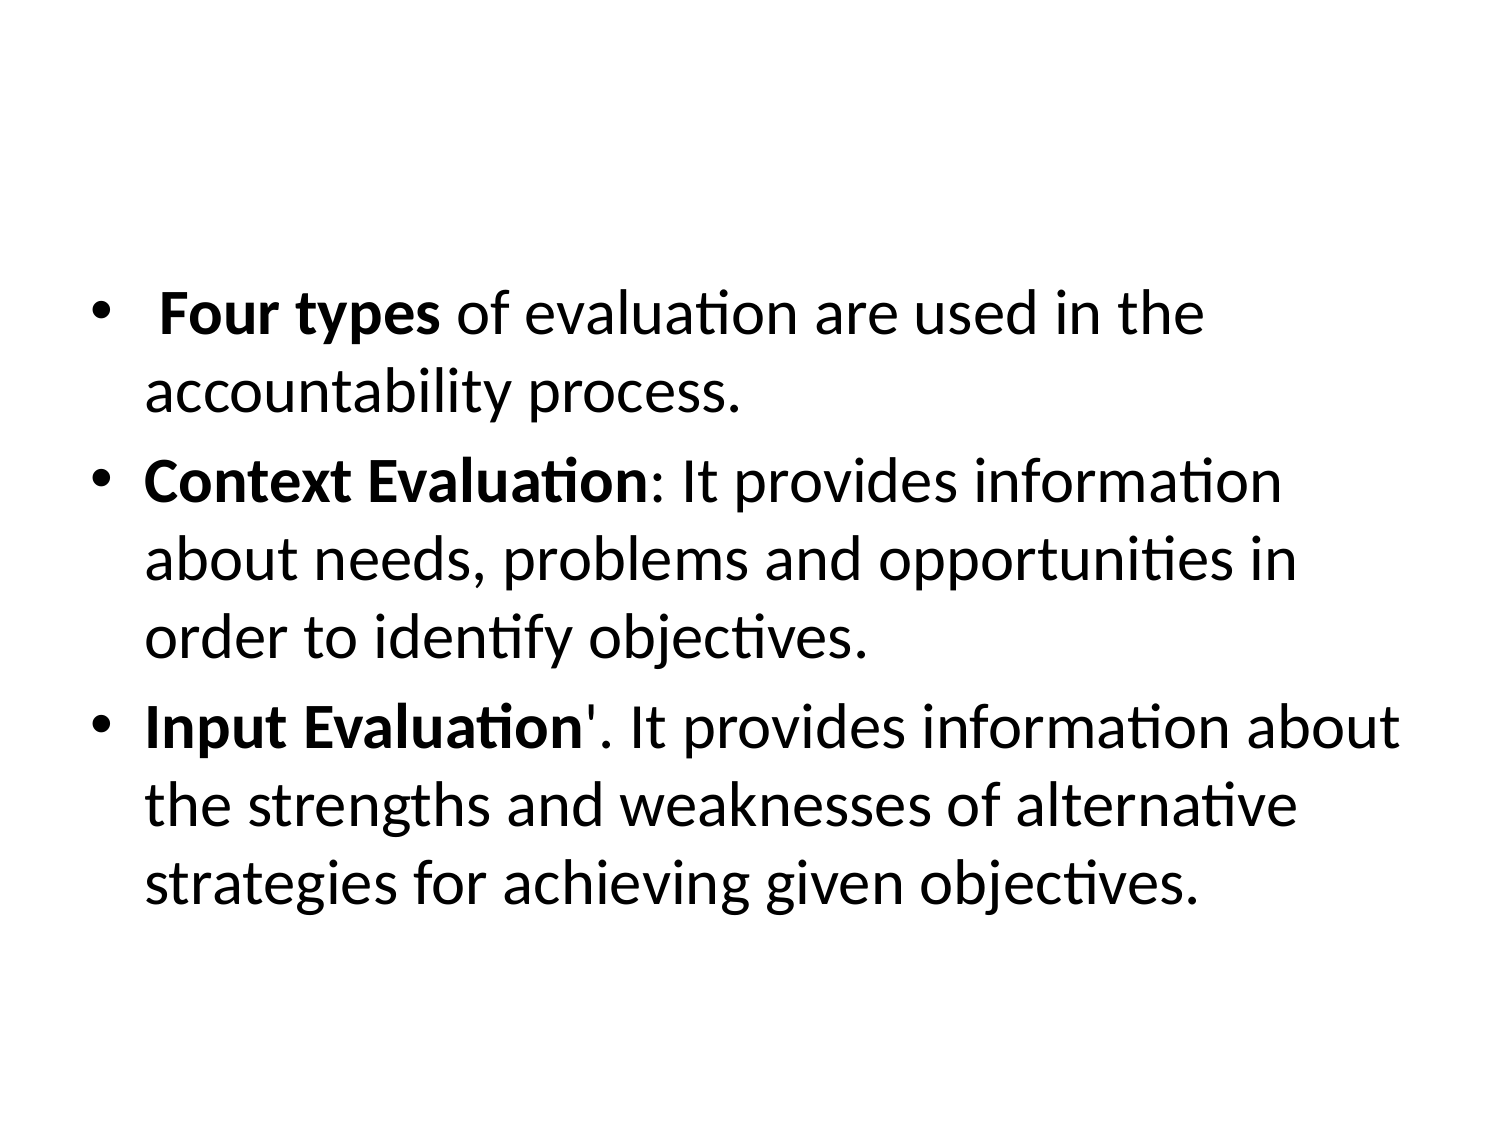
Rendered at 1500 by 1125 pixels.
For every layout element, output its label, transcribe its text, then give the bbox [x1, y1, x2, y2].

list Four types of evaluation are used in the accountability process. Context Evaluation: It provides information about needs, problems and opportunities in order to identify objectives. Input Evaluation'. It provides information about the strengths and weaknesses of alternative strategies for achieving given objectives. [75, 262, 1425, 1005]
